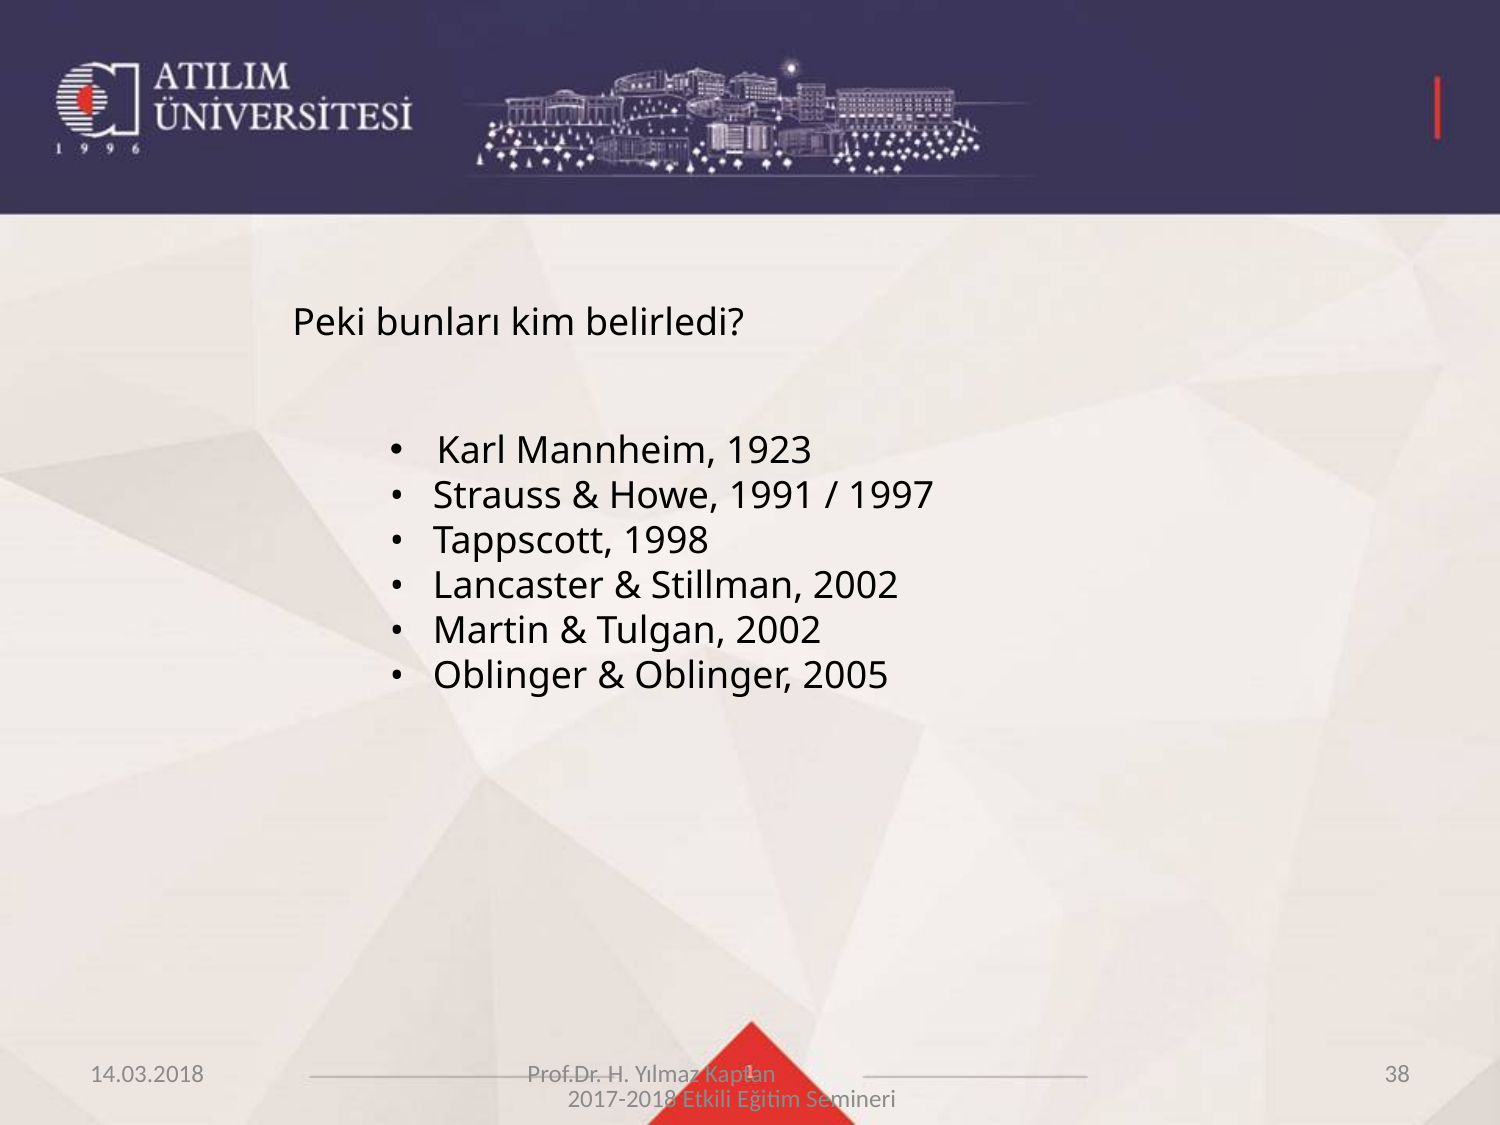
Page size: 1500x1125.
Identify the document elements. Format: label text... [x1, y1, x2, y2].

text_box Karl Mannheim, 1923 • Strauss & Howe, 1991 / 1997 • Tappscott, 1998 • Lancaster & Stillman, 2002 • Martin & Tulgan, 2002 • Oblinger & Oblinger, 2005 [374, 418, 1125, 704]
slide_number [75, 1042, 425, 1103]
slide_number 38 [1074, 1042, 1425, 1103]
picture [0, 0, 1500, 1125]
footer Prof.Dr. H. Yılmaz Kaptan 2017-2018 Etkili Eğitim Semineri [512, 1042, 988, 1103]
text_box Peki bunları kim belirledi? [277, 290, 1028, 351]
